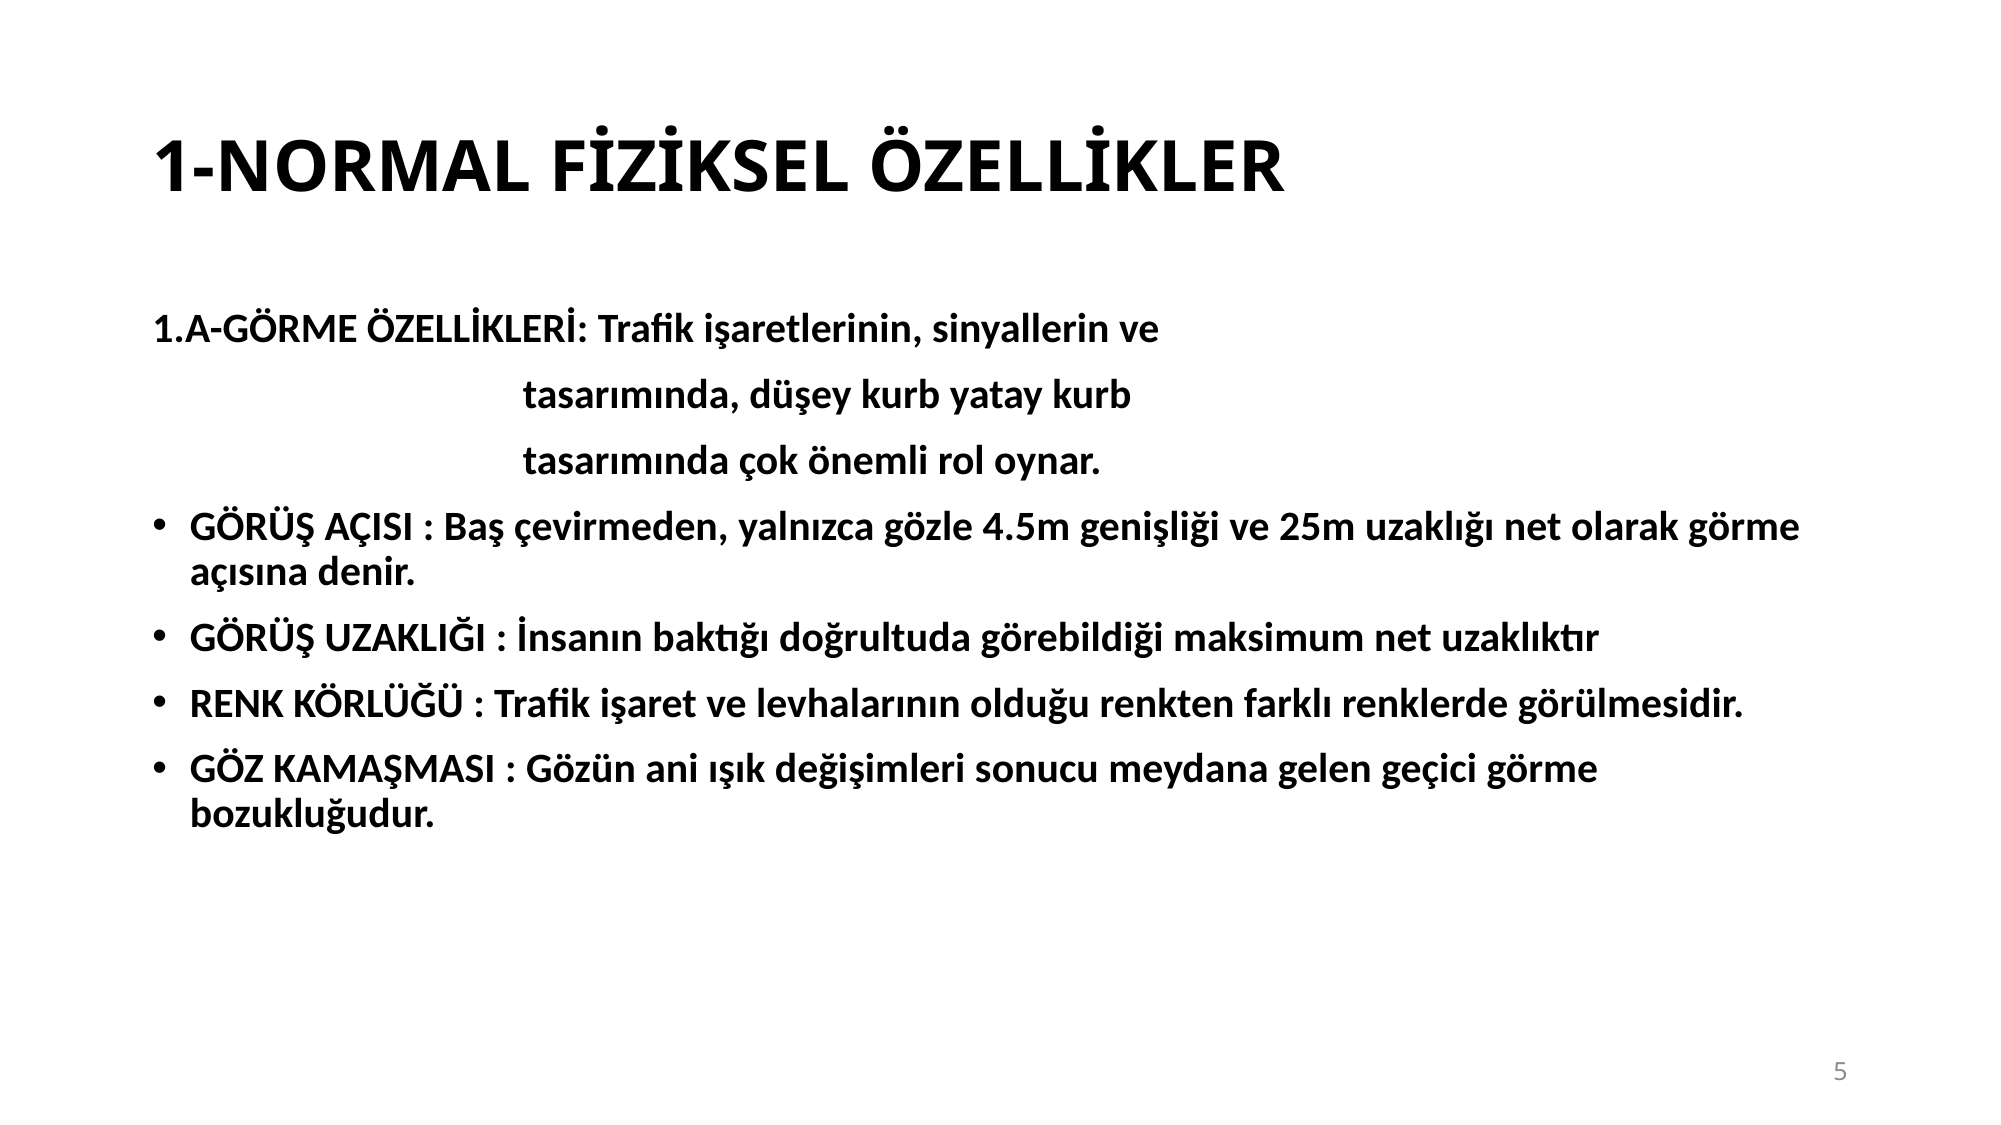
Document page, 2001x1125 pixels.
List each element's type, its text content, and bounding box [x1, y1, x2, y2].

title 1-NORMAL FİZİKSEL ÖZELLİKLER [137, 59, 1863, 278]
slide_number 5 [1412, 1042, 1863, 1103]
list 1.A-GÖRME ÖZELLİKLERİ: Trafik işaretlerinin, sinyallerin ve tasarımında, düşey kurb yatay kurb tasarımında çok önemli rol oynar. GÖRÜŞ AÇISI : Baş çevirmeden, yalnızca gözle 4.5m genişliği ve 25m uzaklığı net olarak görme açısına denir. GÖRÜŞ UZAKLIĞI : İnsanın baktığı doğrultuda görebildiği maksimum net uzaklıktır RENK KÖRLÜĞÜ : Trafik işaret ve levhalarının olduğu renkten farklı renklerde görülmesidir. GÖZ KAMAŞMASI : Gözün ani ışık değişimleri sonucu meydana gelen geçici görme bozukluğudur. [137, 299, 1863, 1014]
